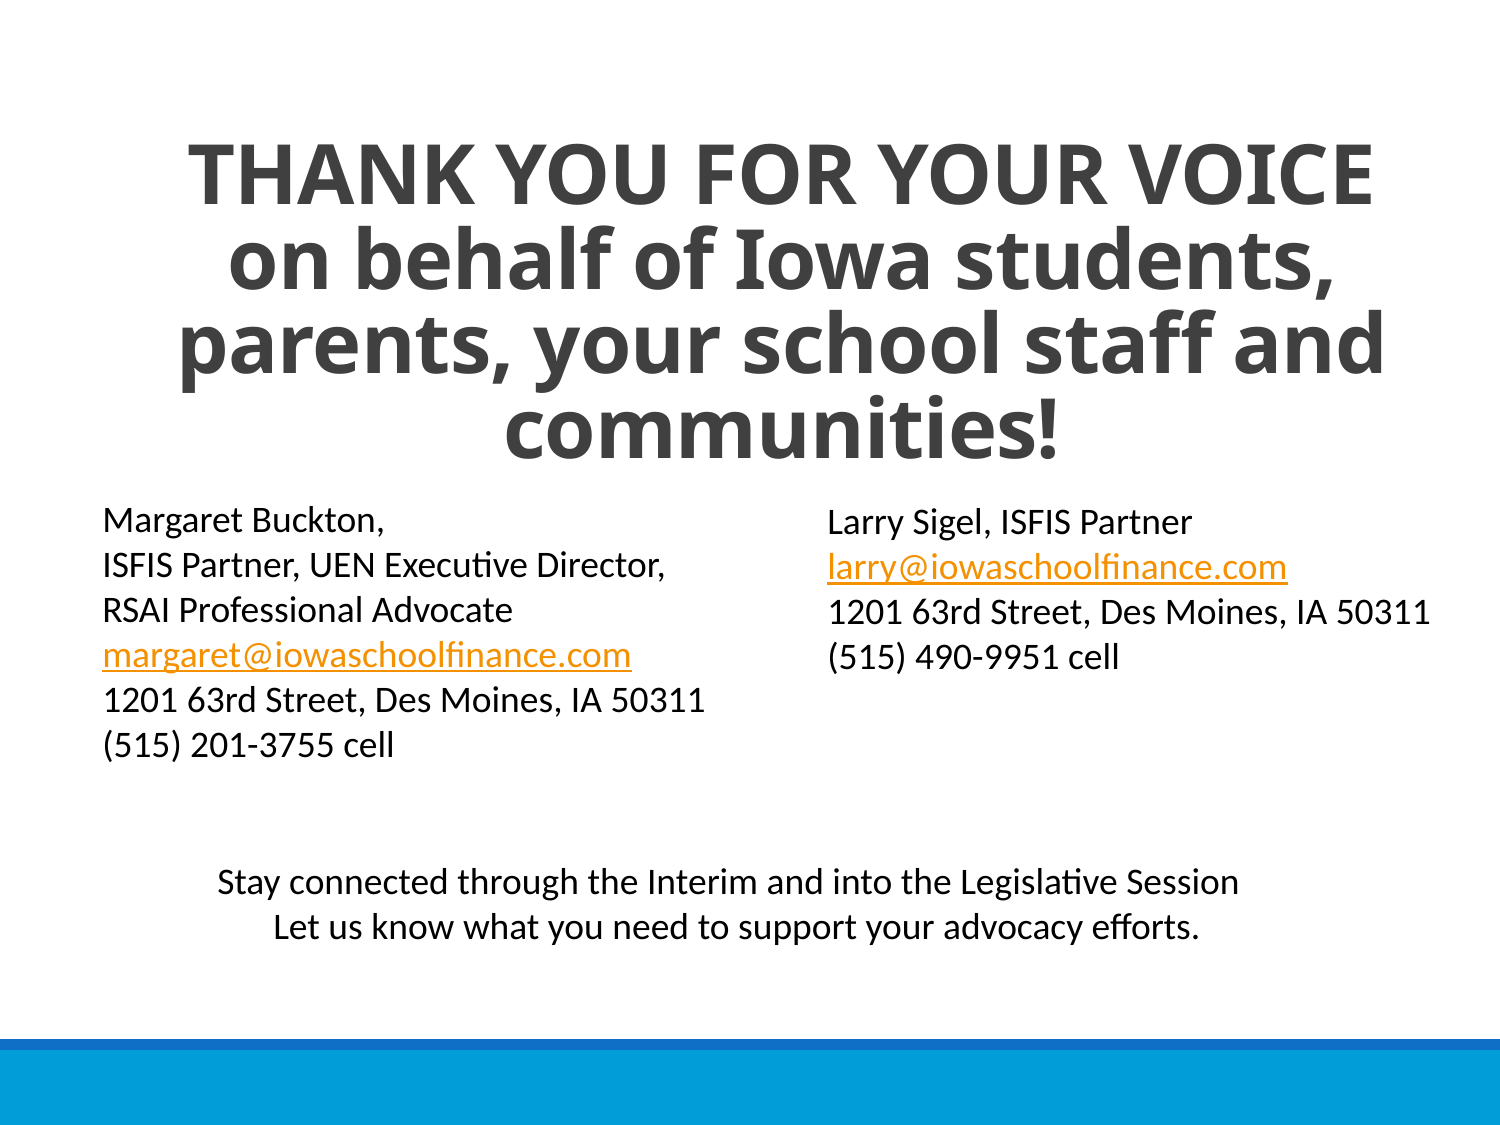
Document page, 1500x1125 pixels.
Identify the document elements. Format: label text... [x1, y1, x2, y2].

text_box Larry Sigel, ISFIS Partner larry@iowaschoolfinance.com 1201 63rd Street, Des Moines, IA 50311 (515) 490-9951 cell [812, 489, 1450, 925]
text_box Stay connected through the Interim and into the Legislative Session Let us know what you need to support your advocacy efforts. [187, 849, 1288, 955]
text_box Margaret Buckton, ISFIS Partner, UEN Executive Director, RSAI Professional Advocate margaret@iowaschoolfinance.com 1201 63rd Street, Des Moines, IA 50311 (515) 201-3755 cell [87, 487, 750, 893]
title THANK YOU FOR YOUR VOICE on behalf of Iowa students, parents, your school staff and communities! [113, 122, 1451, 648]
